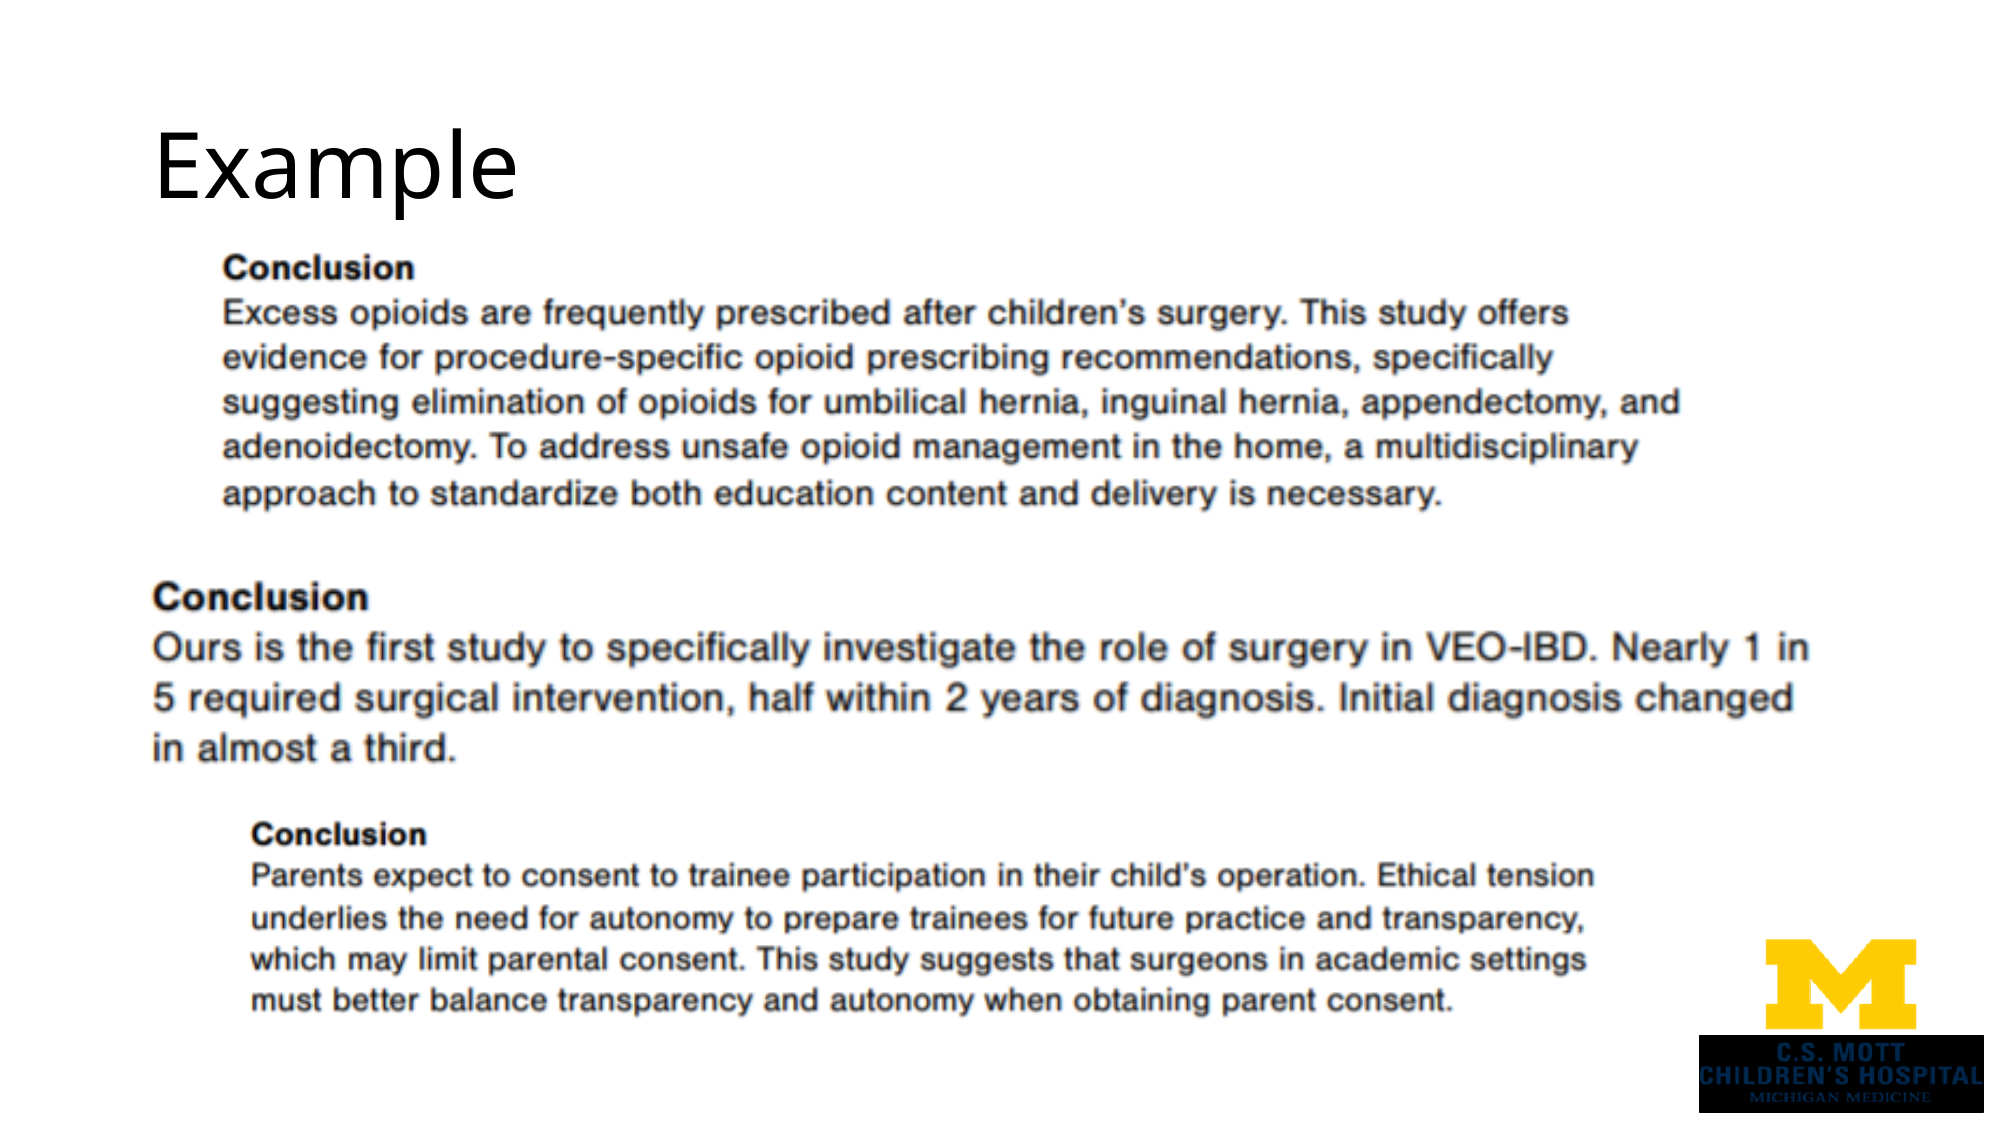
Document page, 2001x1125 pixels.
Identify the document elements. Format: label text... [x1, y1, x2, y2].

picture [125, 233, 1831, 1075]
picture [1700, 939, 1984, 1102]
title Example [137, 59, 1863, 278]
